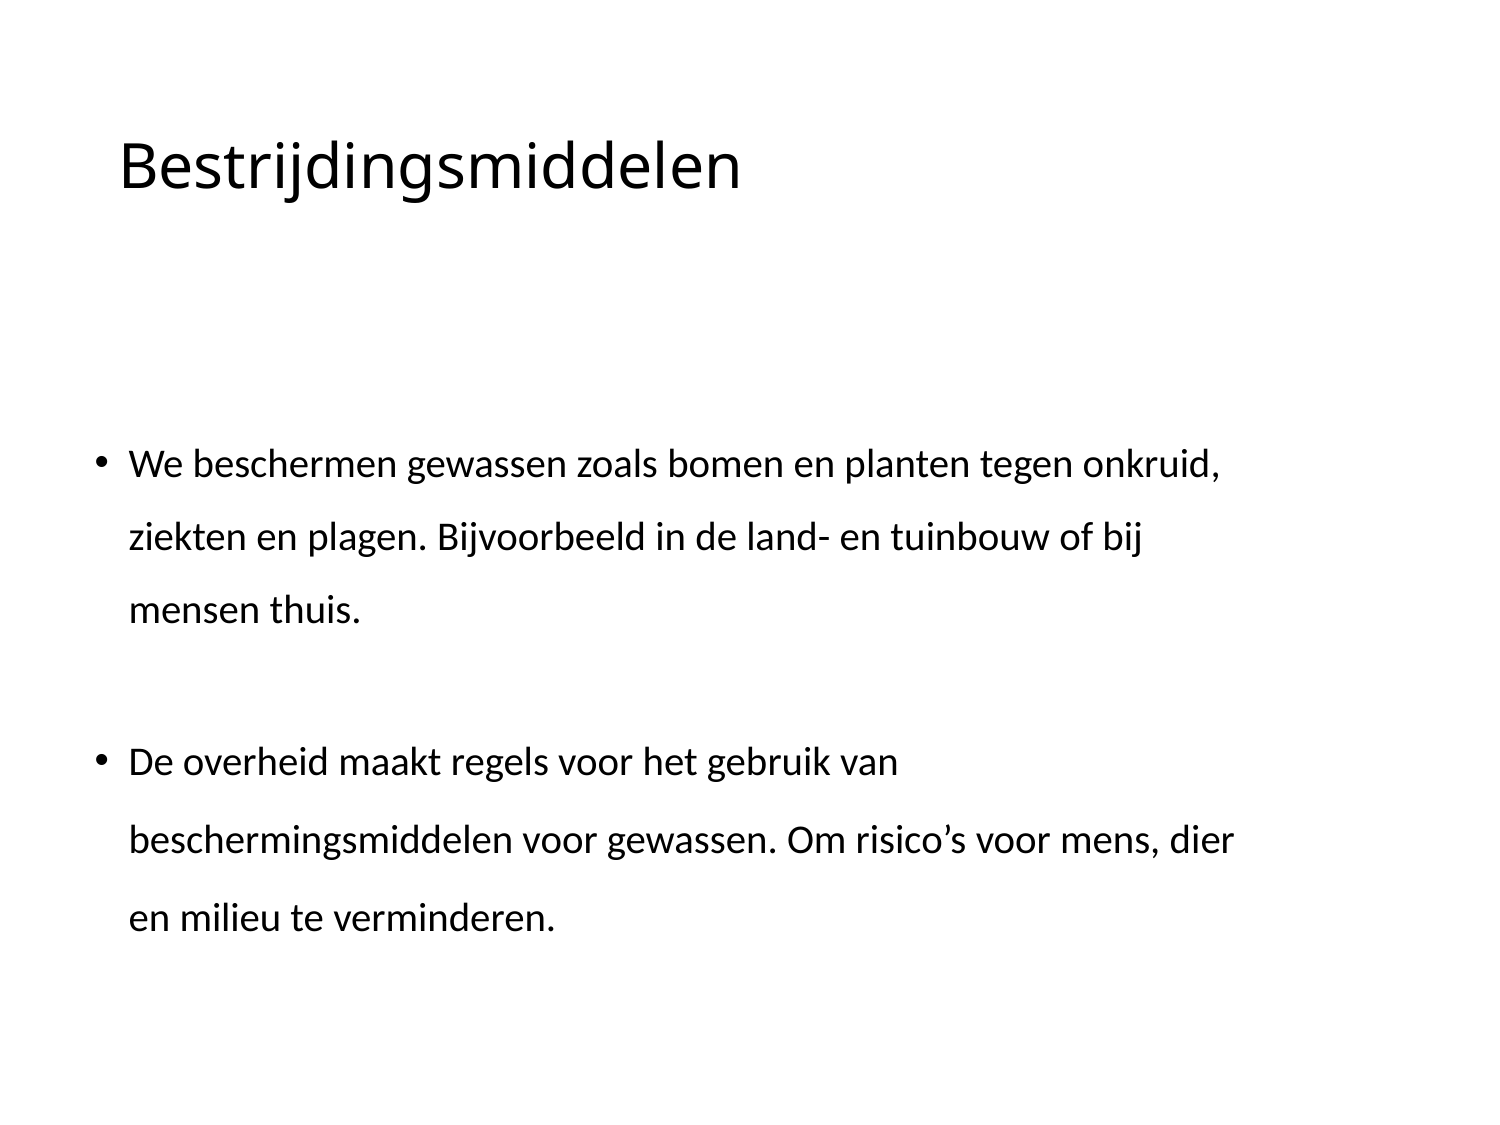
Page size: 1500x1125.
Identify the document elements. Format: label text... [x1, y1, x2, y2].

title Bestrijdingsmiddelen [103, 59, 1397, 278]
list We beschermen gewassen zoals bomen en planten tegen onkruid, ziekten en plagen. Bijvoorbeeld in de land- en tuinbouw of bij mensen thuis. De overheid maakt regels voor het gebruik van beschermingsmiddelen voor gewassen. Om risico’s voor mens, dier en milieu te verminderen. [83, 406, 1253, 948]
